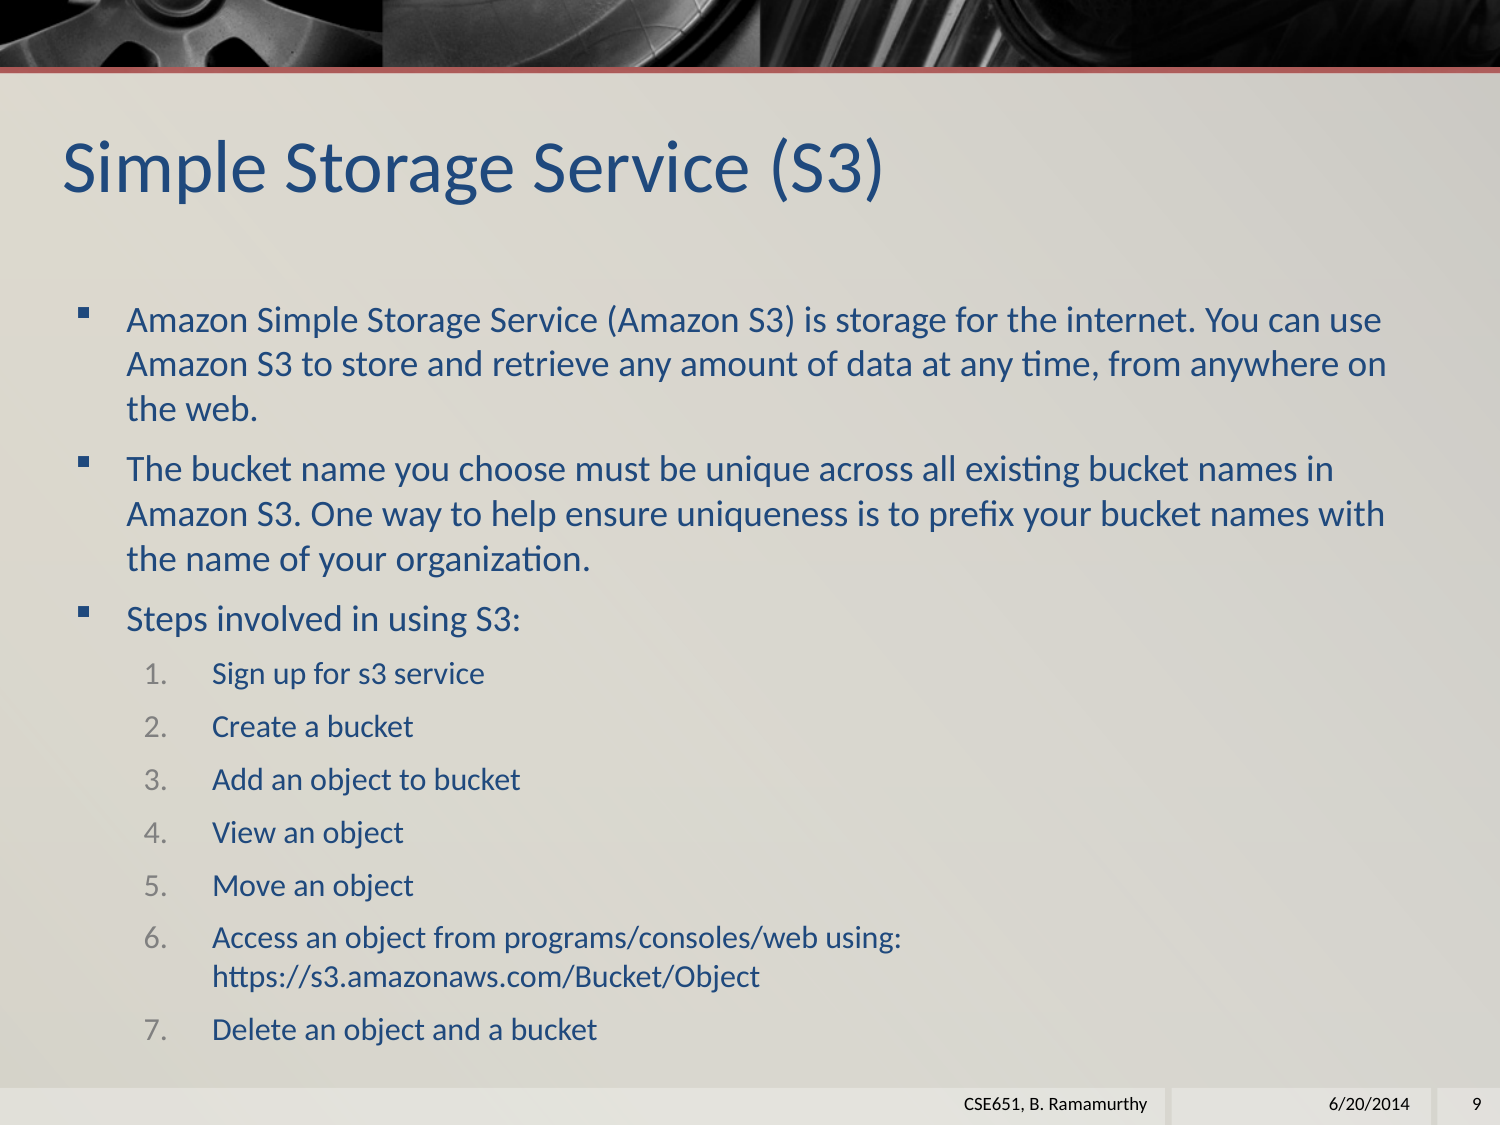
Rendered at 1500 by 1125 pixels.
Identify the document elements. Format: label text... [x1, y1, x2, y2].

footer CSE651, B. Ramamurthy [75, 1084, 1163, 1122]
picture [0, 0, 1500, 67]
slide_number 9 [1434, 1084, 1497, 1122]
title Simple Storage Service (S3) [62, 87, 1413, 238]
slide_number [1175, 1084, 1425, 1122]
list Amazon Simple Storage Service (Amazon S3) is storage for the internet. You can use Amazon S3 to store and retrieve any amount of data at any time, from anywhere on the web. The bucket name you choose must be unique across all existing bucket names in Amazon S3. One way to help ensure uniqueness is to prefix your bucket names with the name of your organization. Steps involved in using S3: Sign up for s3 service Create a bucket Add an object to bucket View an object Move an object Access an object from programs/consoles/web using: https://s3.amazonaws.com/Bucket/Object Delete an object and a bucket [75, 287, 1425, 1063]
